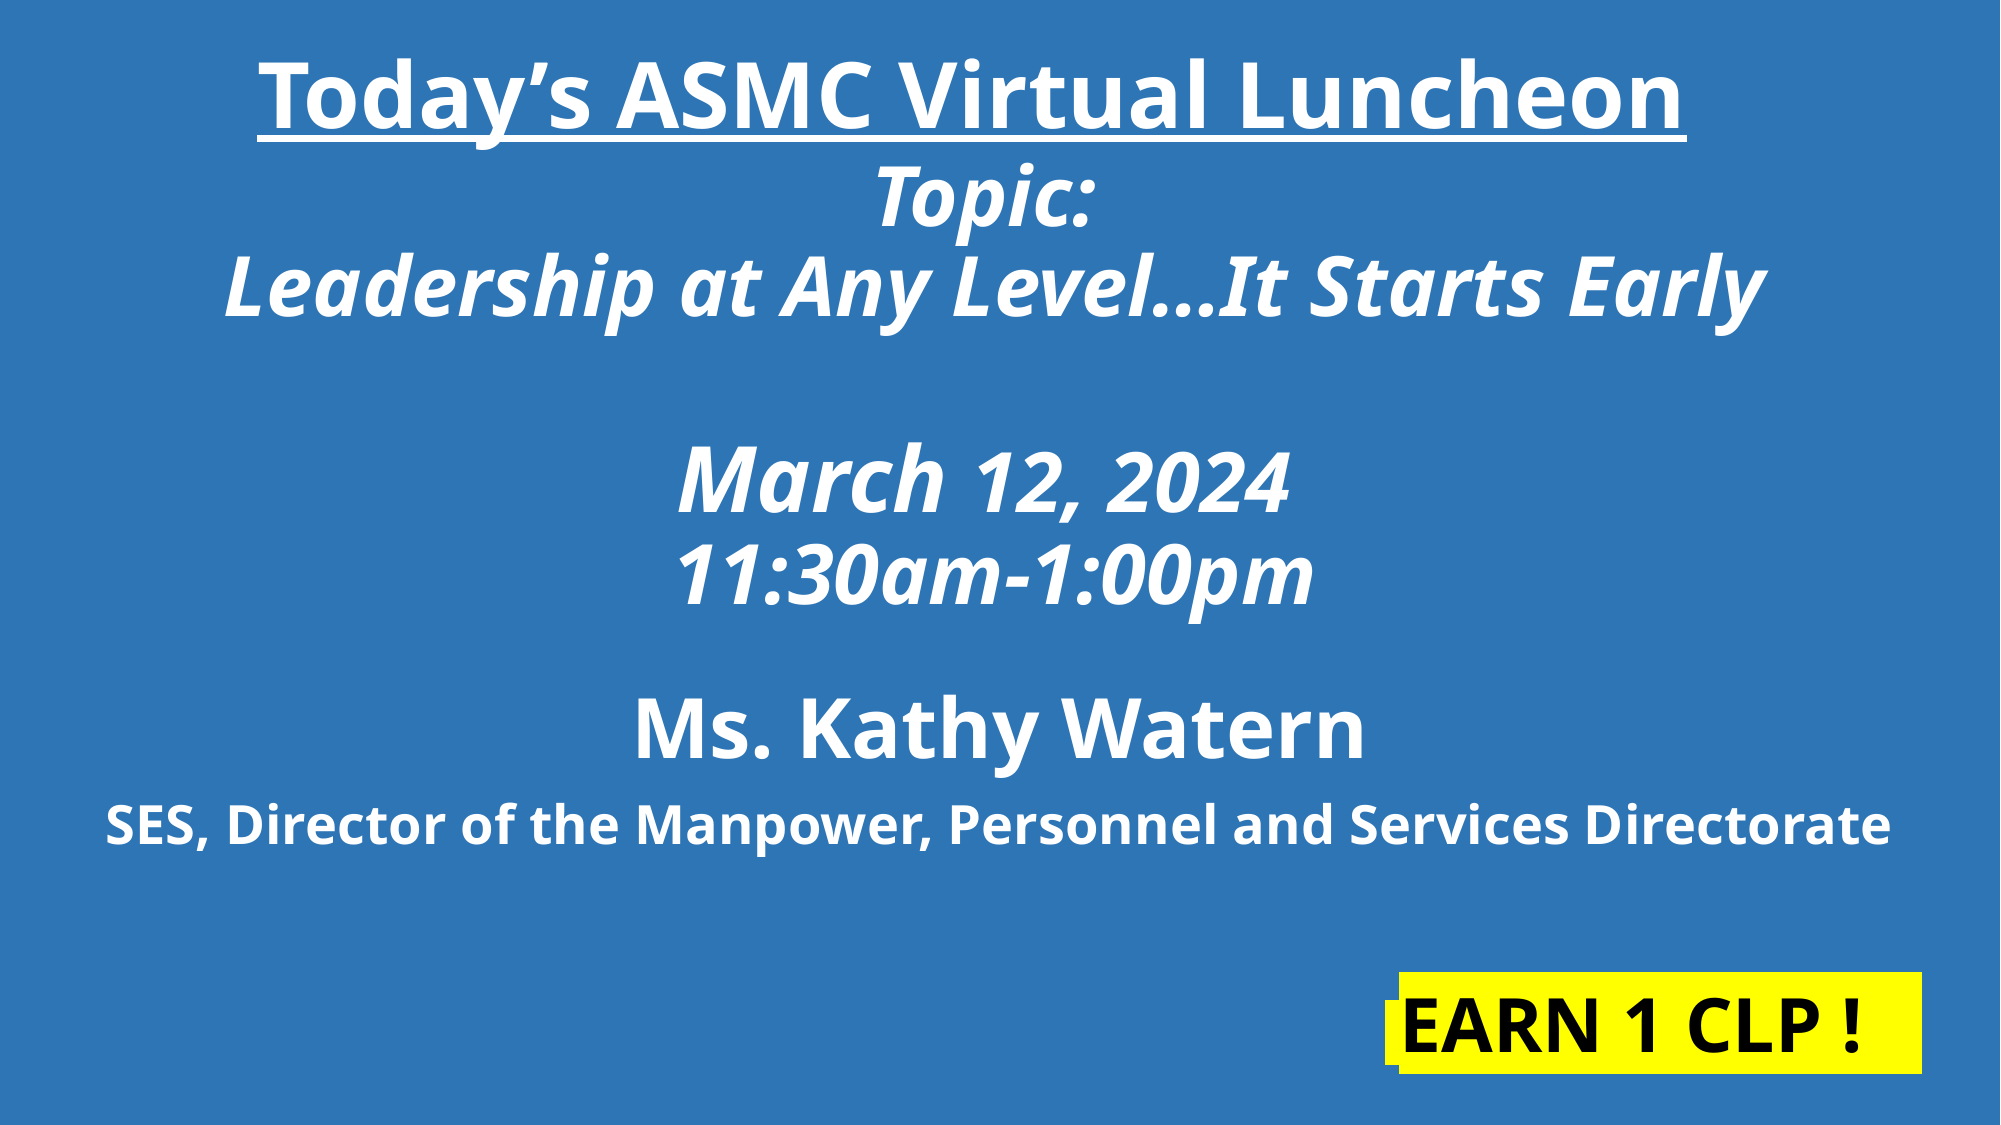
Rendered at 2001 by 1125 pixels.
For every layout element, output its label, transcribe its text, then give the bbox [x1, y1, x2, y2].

subtitle Ms. Kathy Watern SES, Director of the Manpower, Personnel and Services Directorate [0, 679, 2000, 970]
title Topic: Leadership at Any Level…It Starts Early March 12, 2024 11:30am-1:00pm [50, 155, 1940, 679]
text_box Today’s ASMC Virtual Luncheon [83, 28, 1861, 154]
text_box EARN 1 CLP ! [1370, 969, 1957, 1075]
